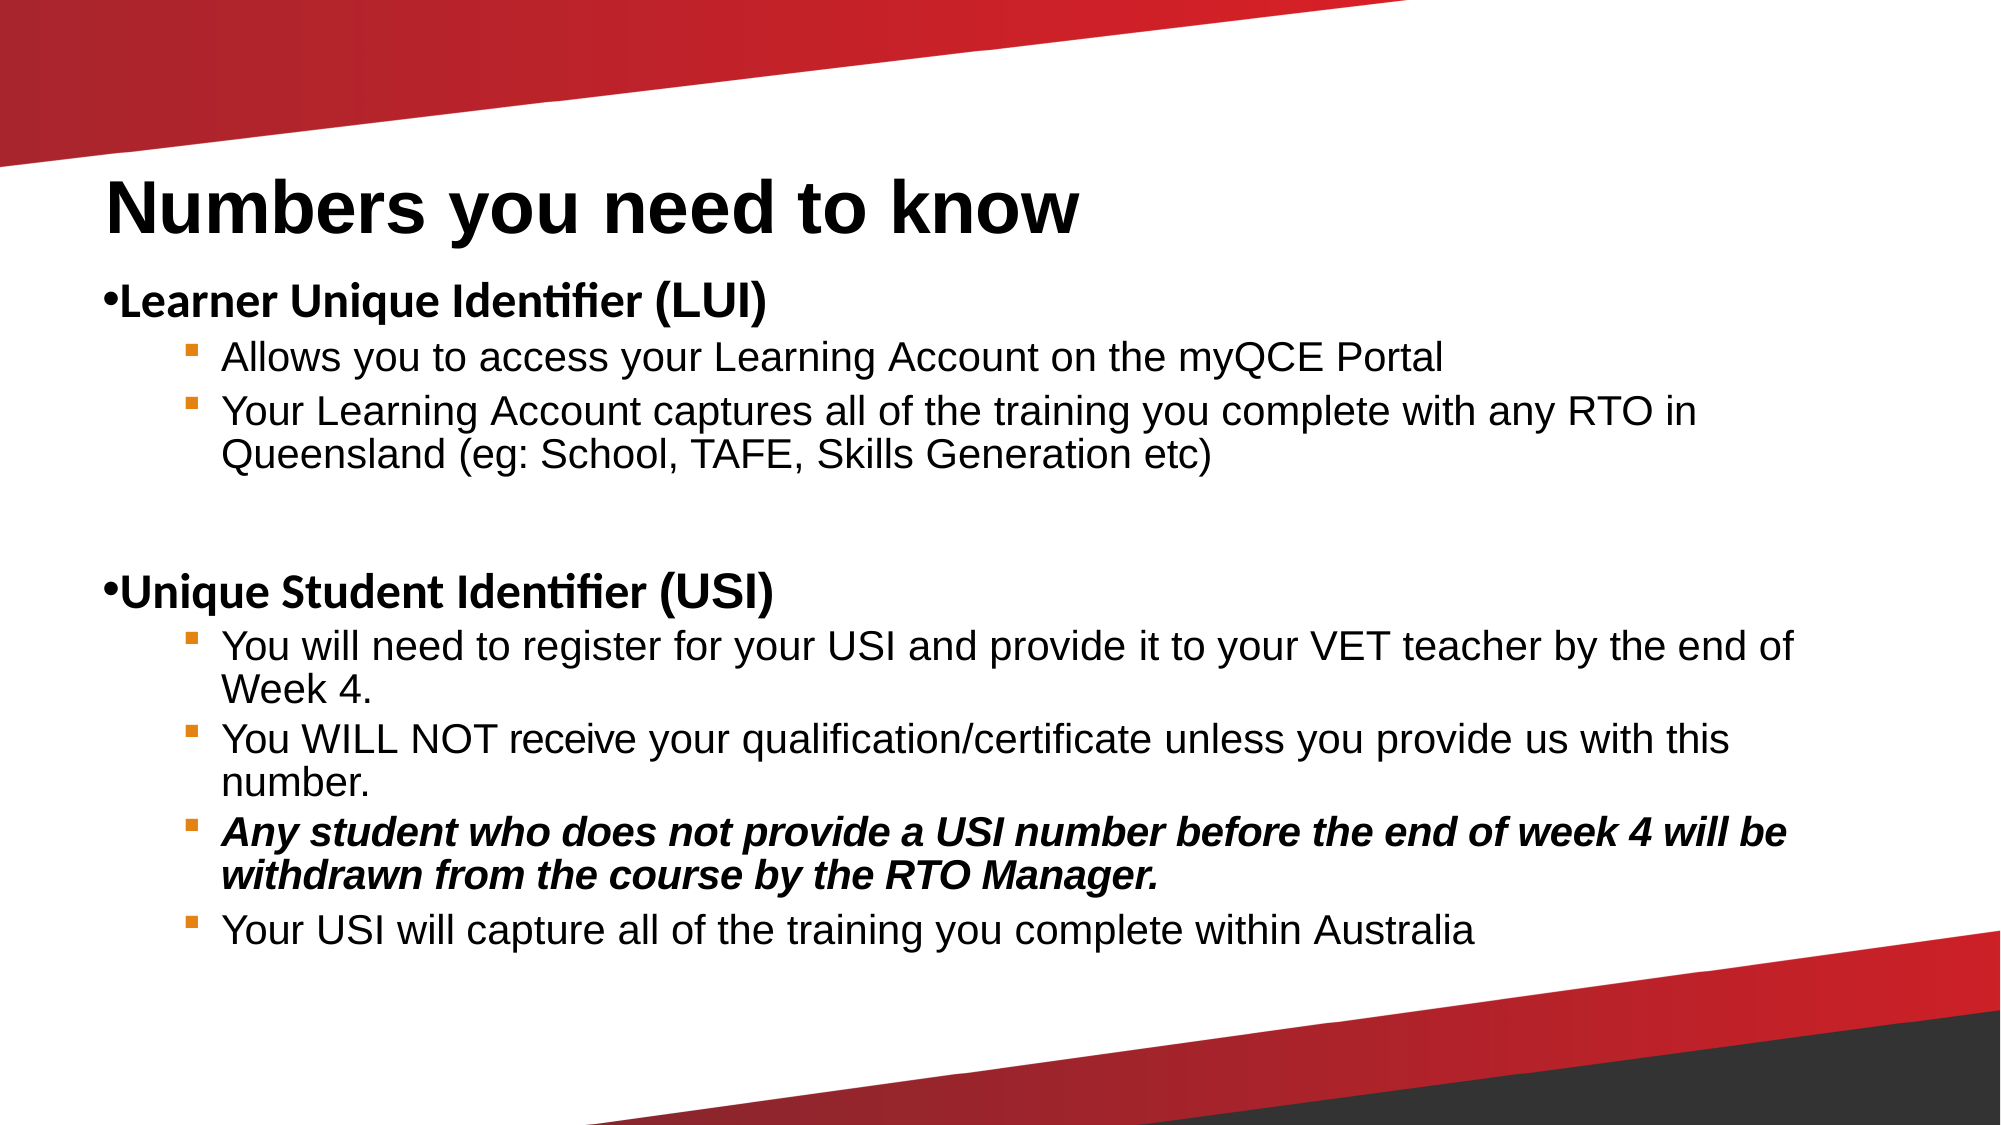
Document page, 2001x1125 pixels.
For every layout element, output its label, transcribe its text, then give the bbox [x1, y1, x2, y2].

list Learner Unique Identifier (LUI) Allows you to access your Learning Account on the myQCE Portal Your Learning Account captures all of the training you complete with any RTO in Queensland (eg: School, TAFE, Skills Generation etc) Unique Student Identifier (USI) You will need to register for your USI and provide it to your VET teacher by the end of Week 4. You WILL NOT receive your qualification/certificate unless you provide us with this number. Any student who does not provide a USI number before the end of week 4 will be withdrawn from the course by the RTO Manager. Your USI will capture all of the training you complete within Australia [102, 266, 1846, 953]
picture [0, 0, 2001, 1125]
title Numbers you need to know [92, 71, 1657, 298]
